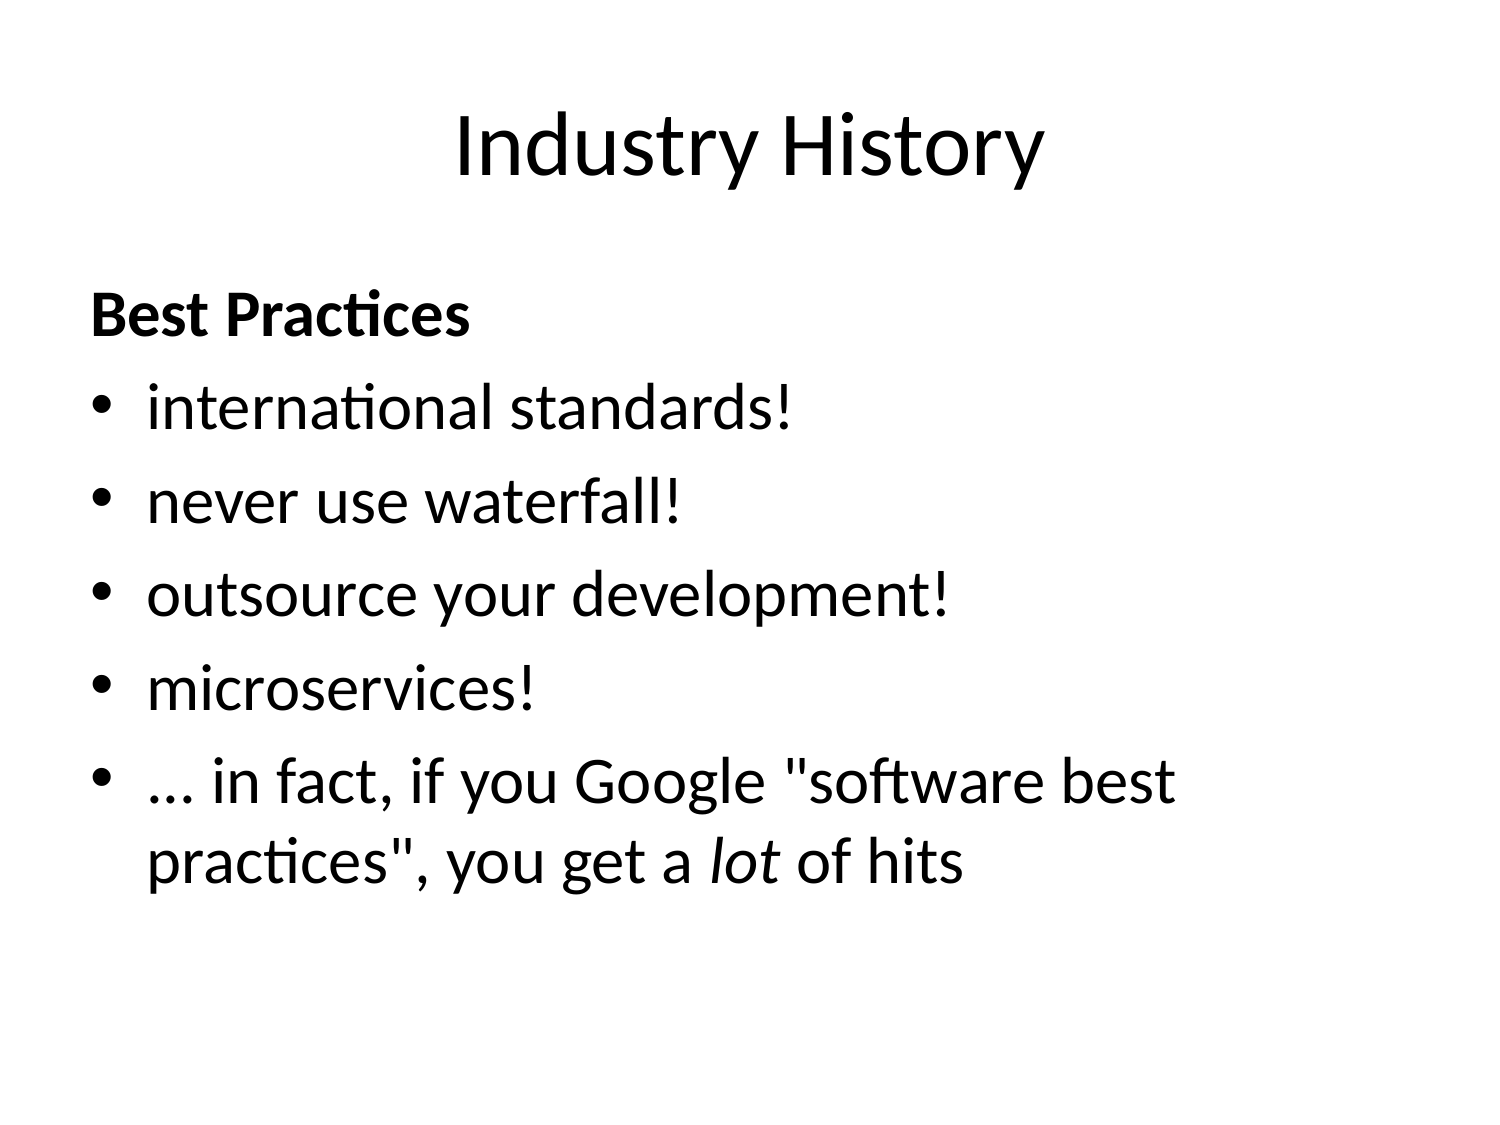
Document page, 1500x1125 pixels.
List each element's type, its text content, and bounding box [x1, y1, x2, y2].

title Industry History [75, 45, 1425, 233]
list Best Practices international standards! never use waterfall! outsource your development! microservices! ... in fact, if you Google "software best practices", you get a lot of hits [75, 262, 1425, 1005]
